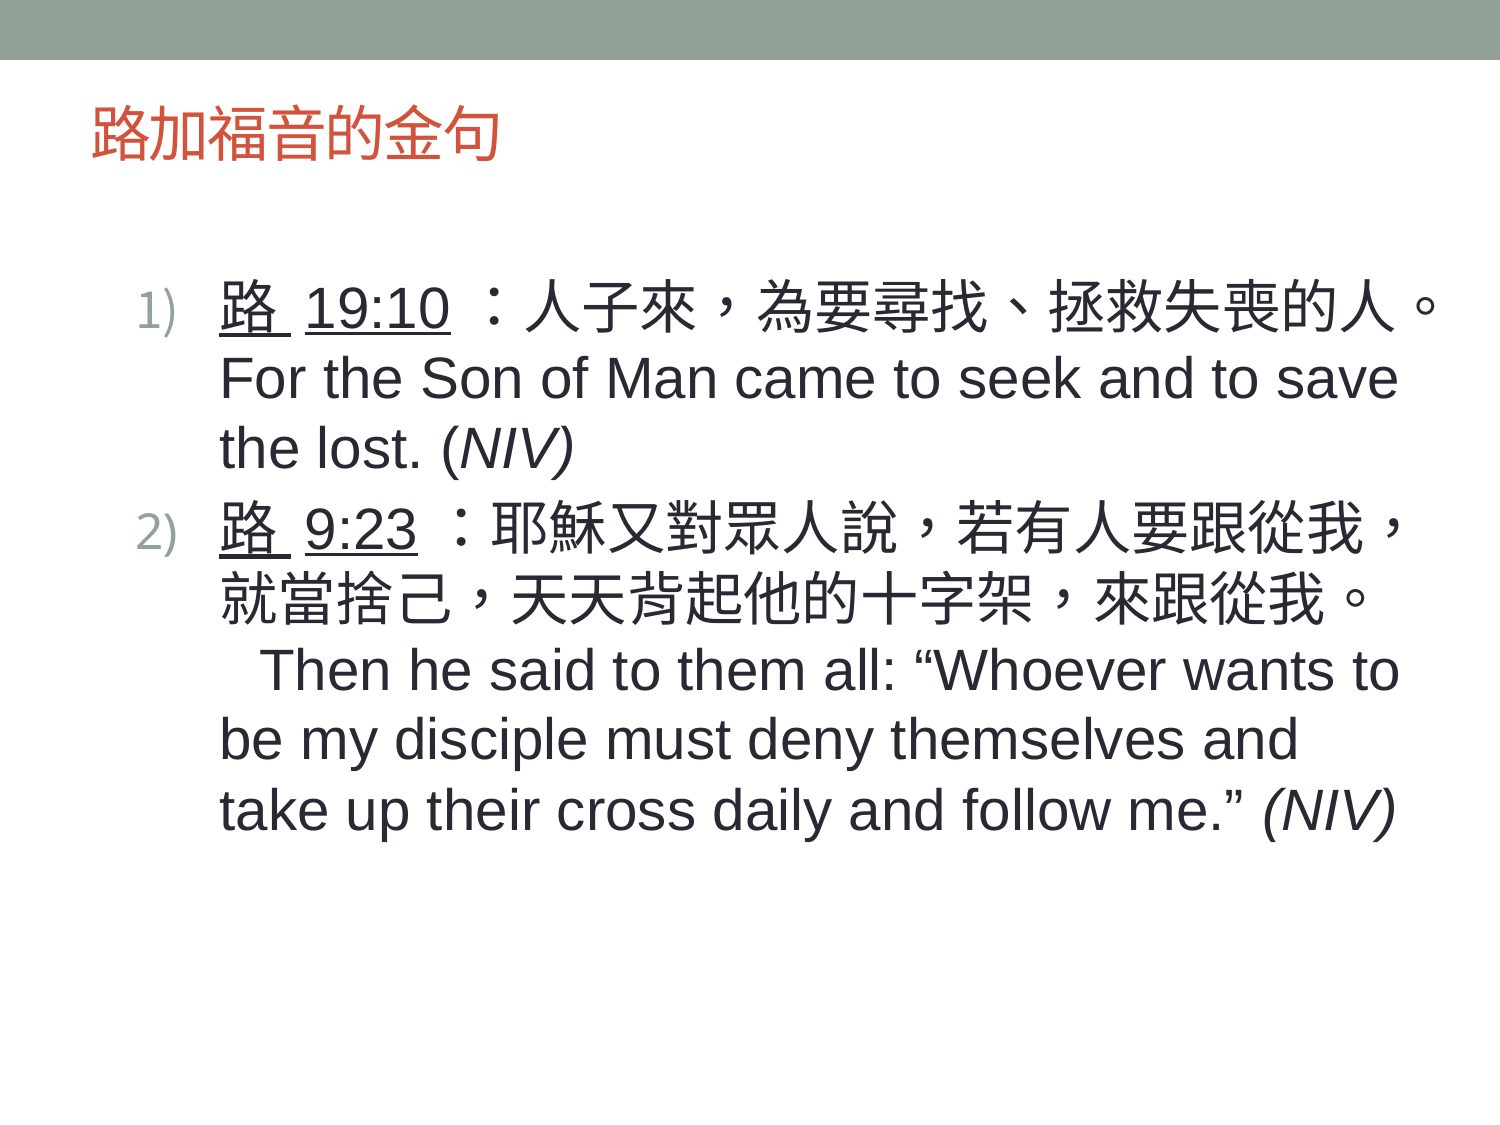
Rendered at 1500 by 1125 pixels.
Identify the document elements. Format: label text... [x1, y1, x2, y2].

title 路加福音的金句 [75, 87, 1425, 250]
list 路 19:10：人子來，為要尋找、拯救失喪的人。For the Son of Man came to seek and to save the lost. (NIV) 路 9:23：耶穌又對眾人說，若有人要跟從我，就當捨己，天天背起他的十字架，來跟從我。 Then he said to them all: “Whoever wants to be my disciple must deny themselves and take up their cross daily and follow me.” (NIV) [75, 262, 1425, 1063]
